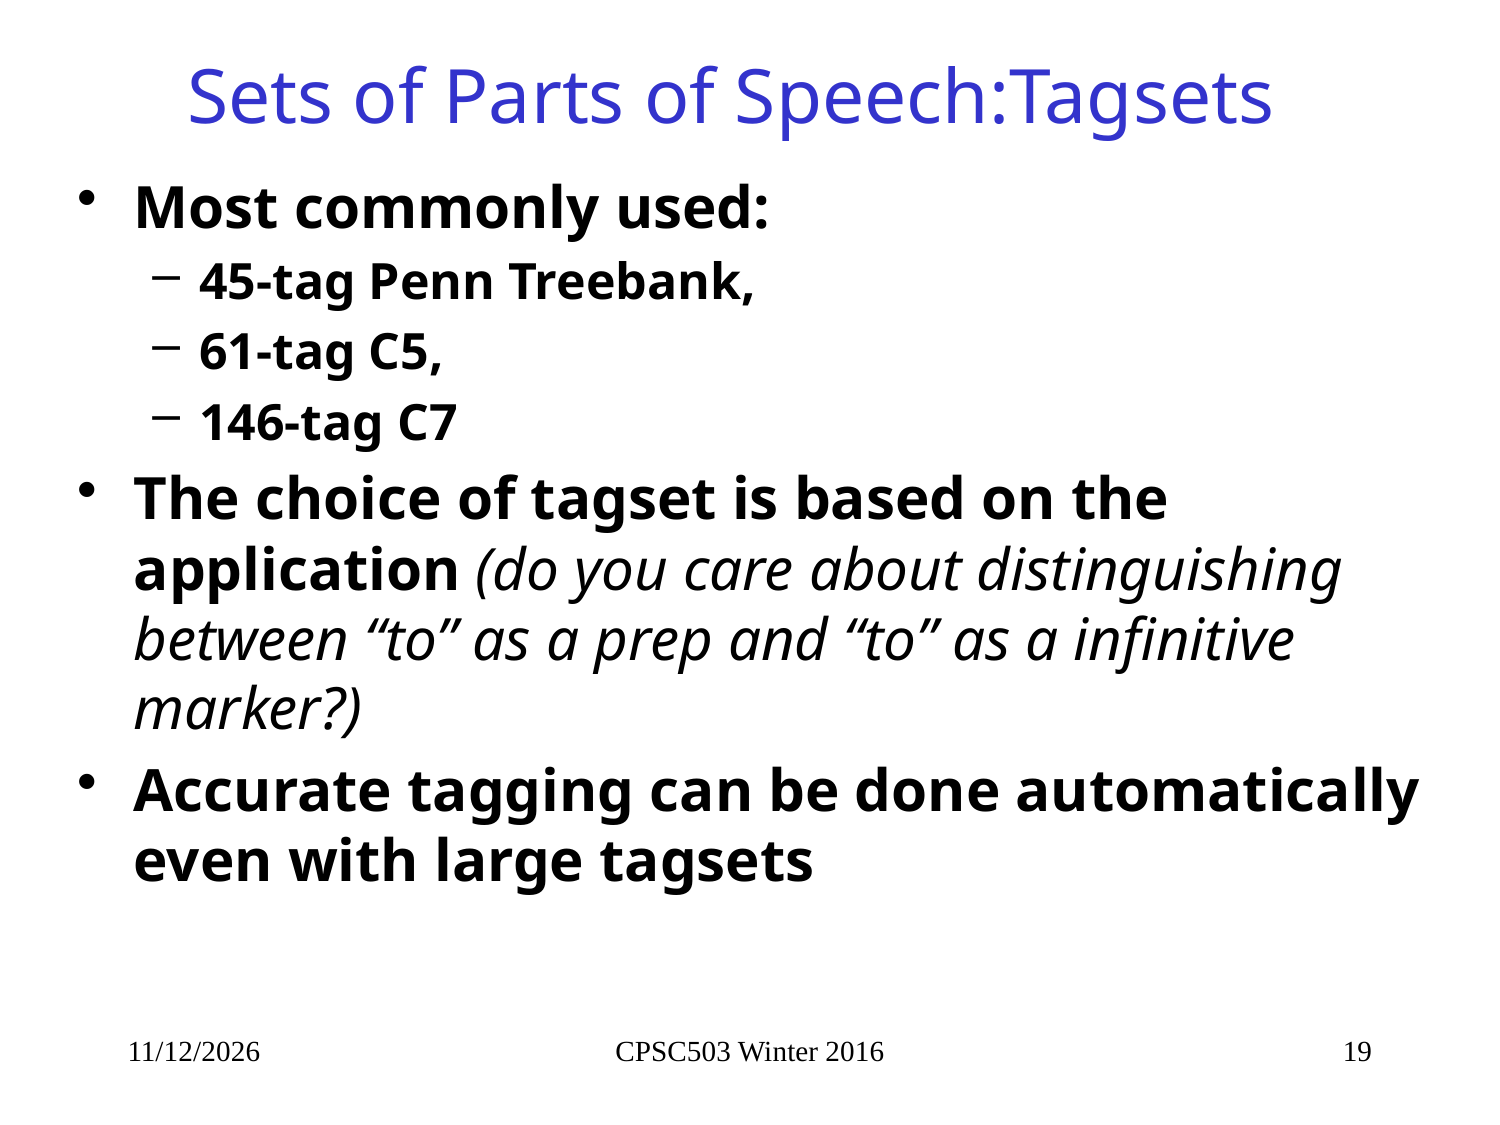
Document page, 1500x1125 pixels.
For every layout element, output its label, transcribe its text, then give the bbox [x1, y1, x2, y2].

title Sets of Parts of Speech:Tagsets [0, 0, 1463, 188]
slide_number 19 [1074, 1024, 1388, 1101]
footer CPSC503 Winter 2016 [512, 1024, 988, 1101]
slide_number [112, 1024, 426, 1101]
list Most commonly used: 45-tag Penn Treebank, 61-tag C5, 146-tag C7 The choice of tagset is based on the application (do you care about distinguishing between “to” as a prep and “to” as a infinitive marker?) Accurate tagging can be done automatically even with large tagsets [62, 162, 1438, 976]
